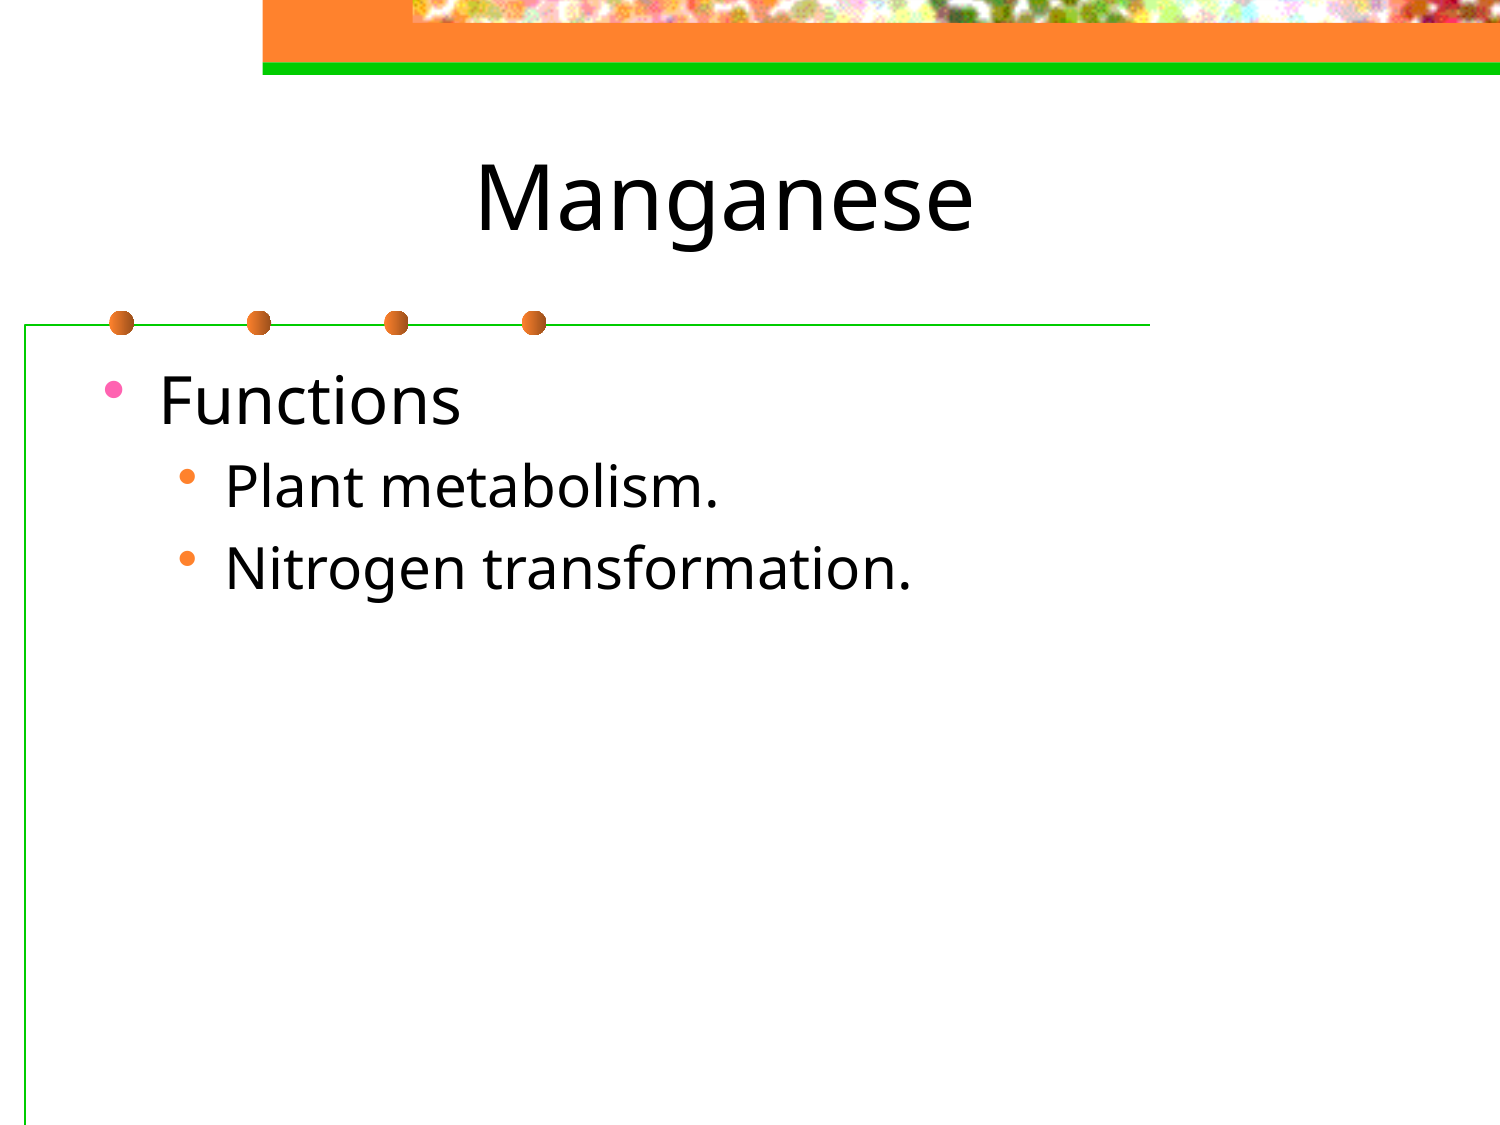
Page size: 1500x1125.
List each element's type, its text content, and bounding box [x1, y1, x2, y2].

title Manganese [87, 99, 1363, 288]
picture [412, 0, 1500, 23]
list Functions Plant metabolism. Nitrogen transformation. [87, 350, 1363, 1025]
